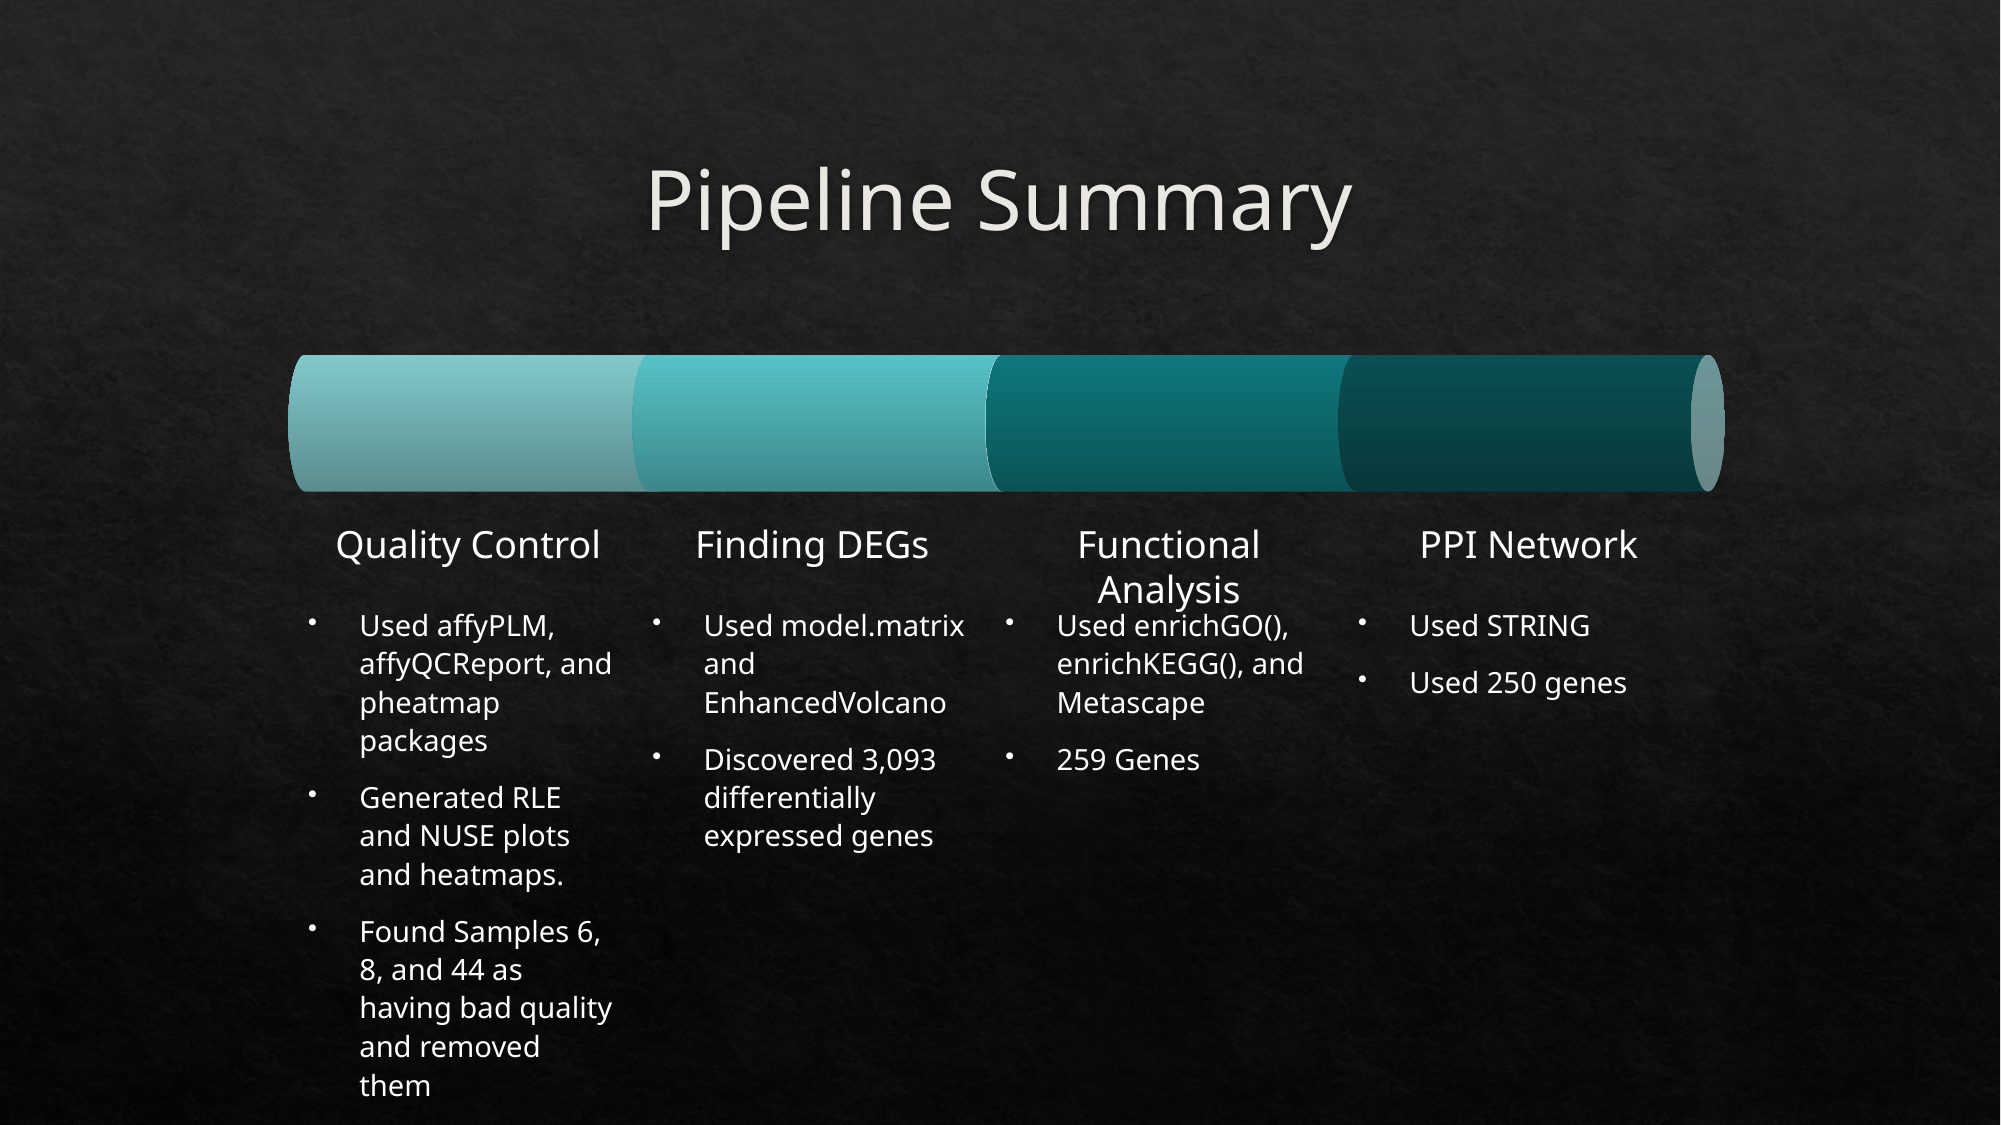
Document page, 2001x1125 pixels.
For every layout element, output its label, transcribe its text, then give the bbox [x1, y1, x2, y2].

text_box Quality Control [304, 513, 633, 574]
text_box Used enrichGO(), enrichKEGG(), and Metascape 259 Genes [985, 596, 1340, 841]
text_box PPI Network [1353, 513, 1705, 574]
text_box [1337, 353, 1727, 493]
title Pipeline Summary [149, 99, 1849, 307]
text_box [287, 353, 647, 493]
text_box Functional Analysis [999, 513, 1339, 596]
text_box Used model.matrix and EnhancedVolcano Discovered 3,093 differentially expressed genes [632, 596, 985, 861]
text_box Finding DEGs [648, 513, 977, 574]
text_box Used affyPLM, affyQCReport, and pheatmap packages Generated RLE and NUSE plots and heatmaps. Found Samples 6, 8, and 44 as having bad quality and removed them [288, 596, 633, 1110]
text_box [631, 353, 1001, 493]
text_box [984, 353, 1353, 493]
text_box Used STRING Used 250 genes [1338, 596, 1705, 707]
